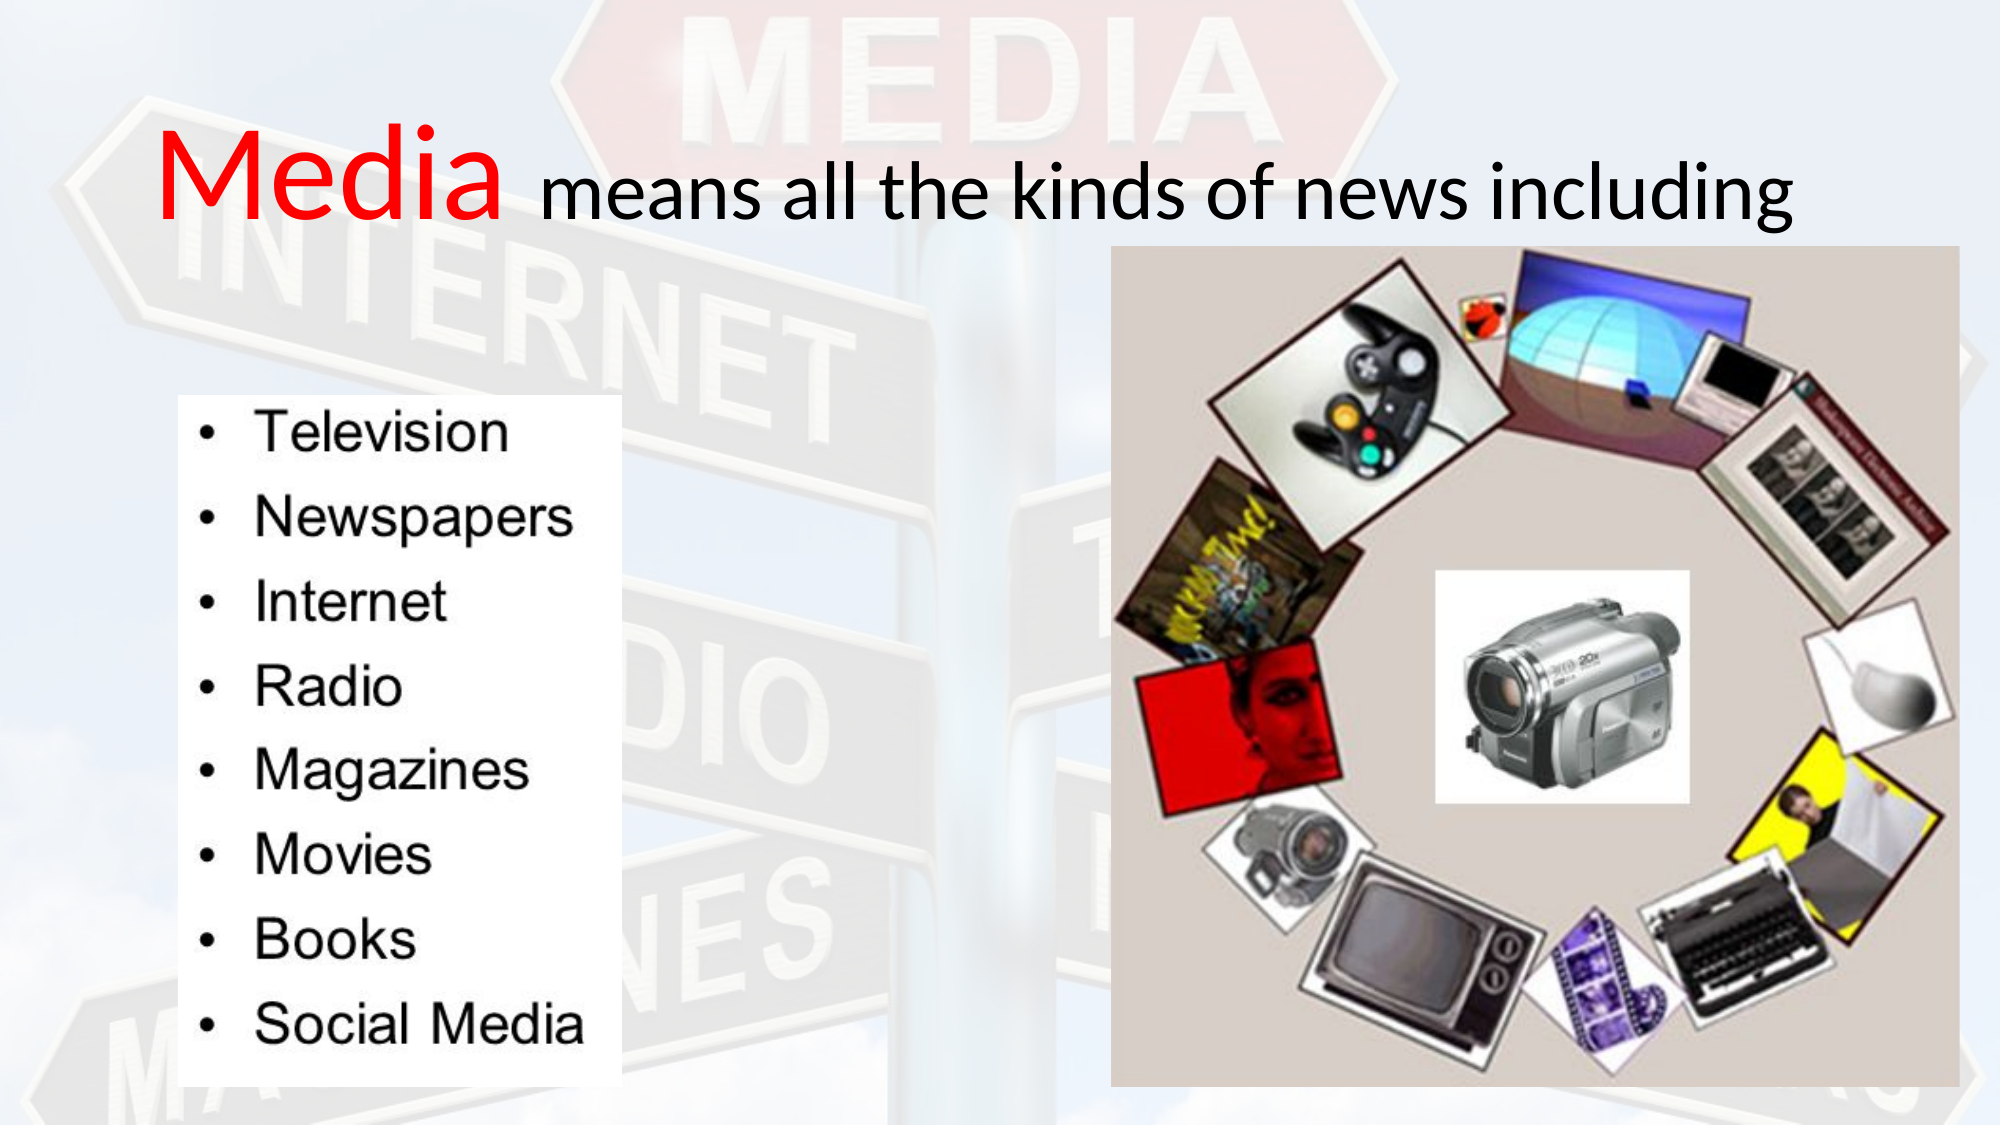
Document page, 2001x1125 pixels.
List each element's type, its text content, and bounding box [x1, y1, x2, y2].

picture [1110, 246, 1960, 1087]
picture [177, 395, 623, 1087]
list Media means all the kinds of news including [137, 93, 1863, 1087]
